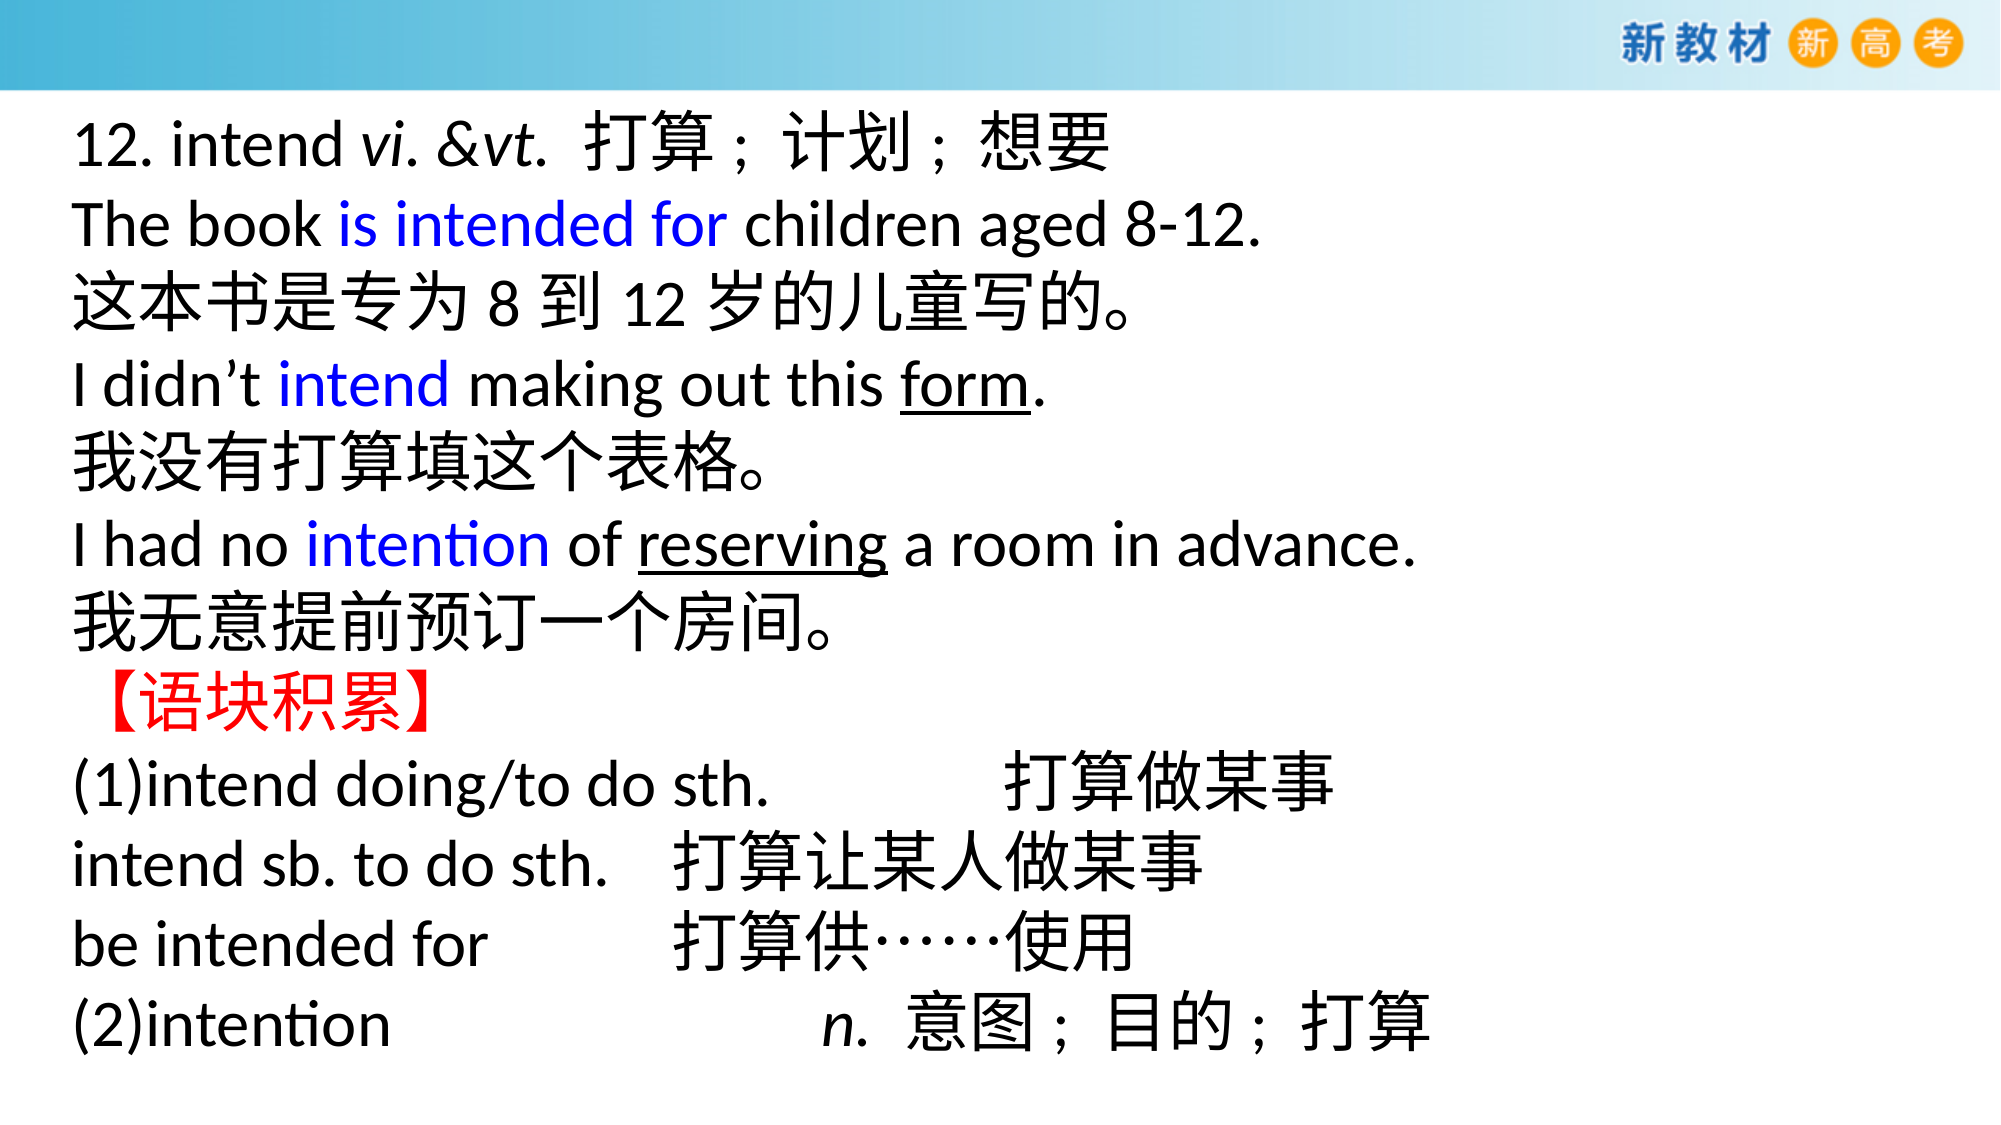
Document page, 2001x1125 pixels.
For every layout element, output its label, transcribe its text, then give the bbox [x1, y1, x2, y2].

picture [0, 0, 2001, 1125]
text_box 12. intend vi. &vt. 打算; 计划; 想要 The book is intended for children aged 8-12. 这本书是专为8到12岁的儿童写的。 I didn’t intend making out this form. 我没有打算填这个表格。 I had no intention of reserving a room in advance. 我无意提前预订一个房间。 【语块积累】 (1)intend doing/to do sth. 打算做某事 intend sb. to do sth. 打算让某人做某事 be intended for 打算供……使用 (2)intention n. 意图; 目的; 打算 [52, 90, 2000, 1125]
